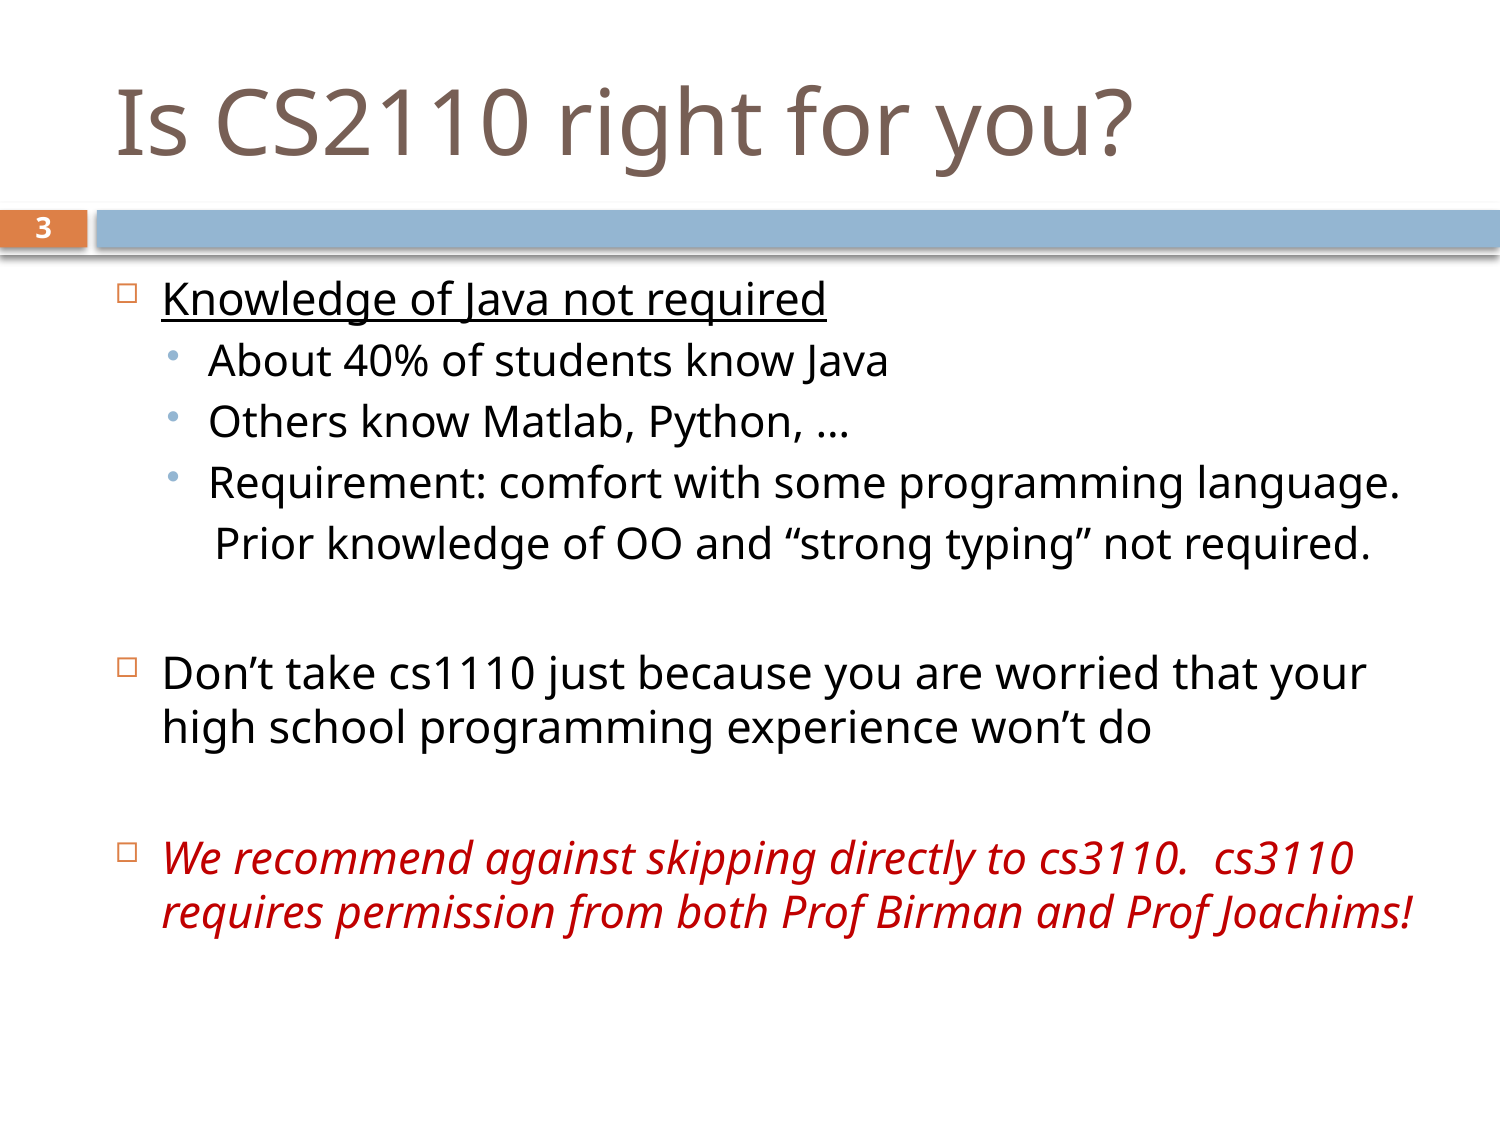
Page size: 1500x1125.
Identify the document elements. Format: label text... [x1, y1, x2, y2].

slide_number 3 [0, 208, 88, 249]
title Is CS2110 right for you? [100, 37, 1438, 200]
list Knowledge of Java not required About 40% of students know Java Others know Matlab, Python, … Requirement: comfort with some programming language. Prior knowledge of OO and “strong typing” not required. Don’t take cs1110 just because you are worried that your high school programming experience won’t do We recommend against skipping directly to cs3110. cs3110 requires permission from both Prof Birman and Prof Joachims! [100, 262, 1438, 1000]
